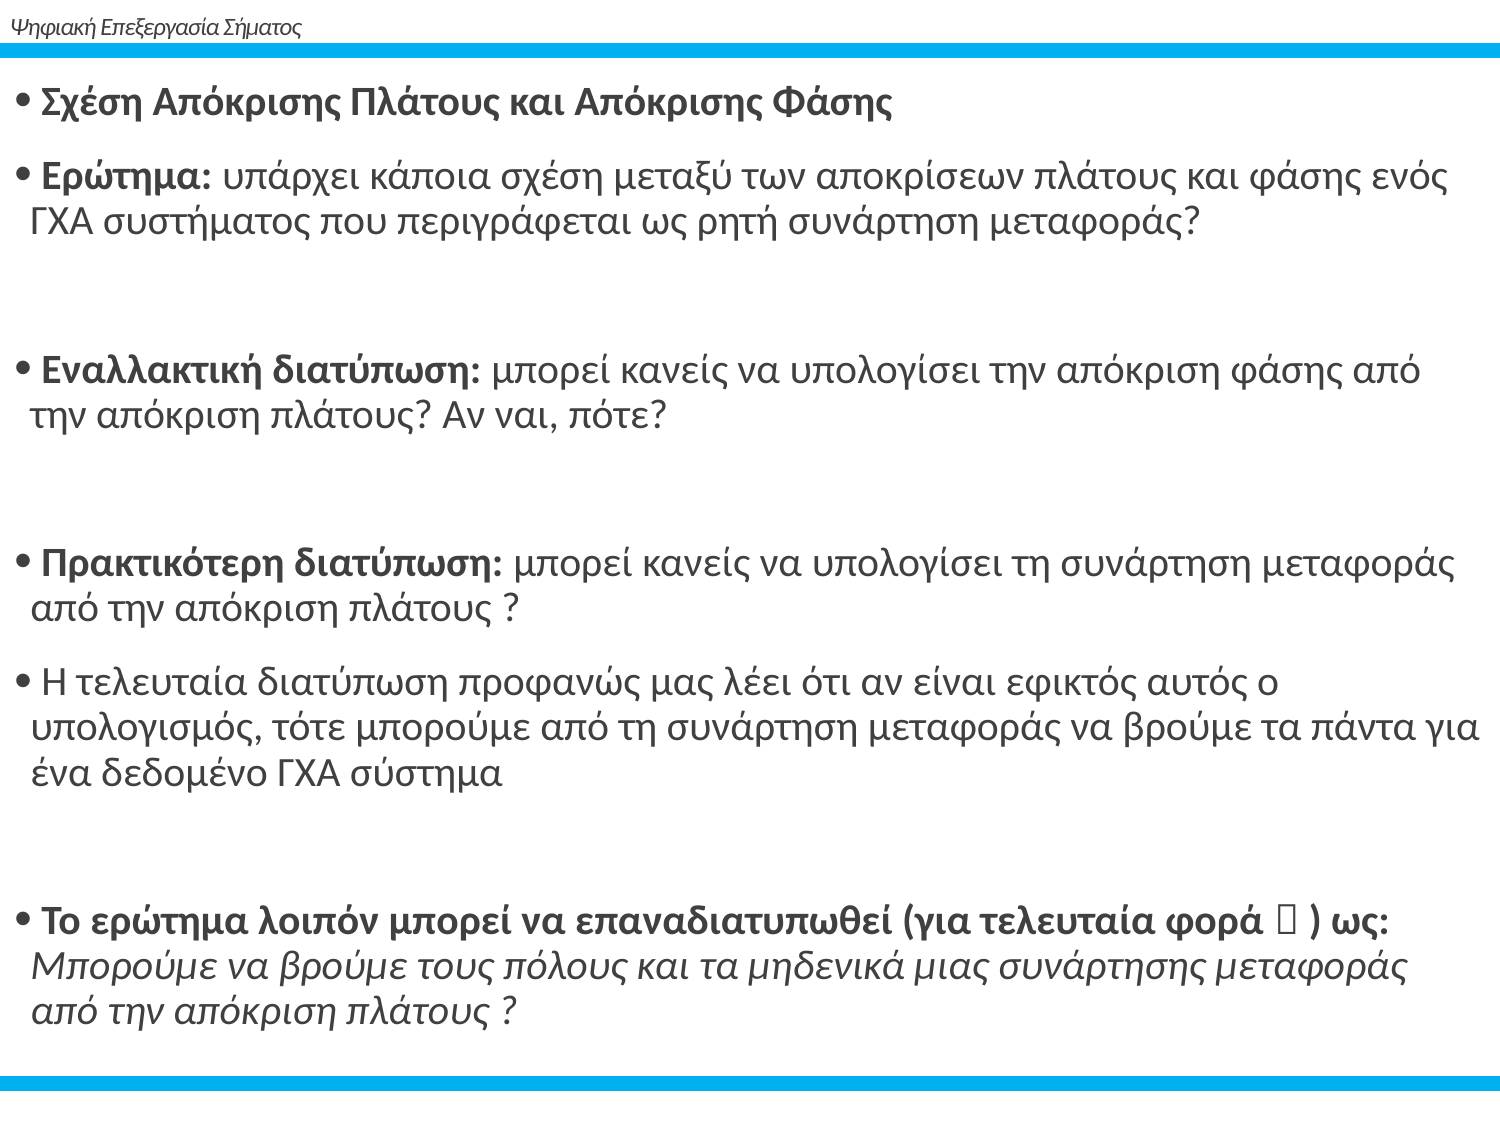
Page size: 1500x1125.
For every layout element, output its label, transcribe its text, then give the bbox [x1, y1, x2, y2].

text_box [0, 43, 1500, 58]
title Ψηφιακή Επεξεργασία Σήματος [0, 20, 1484, 43]
text_box [0, 1076, 1500, 1091]
